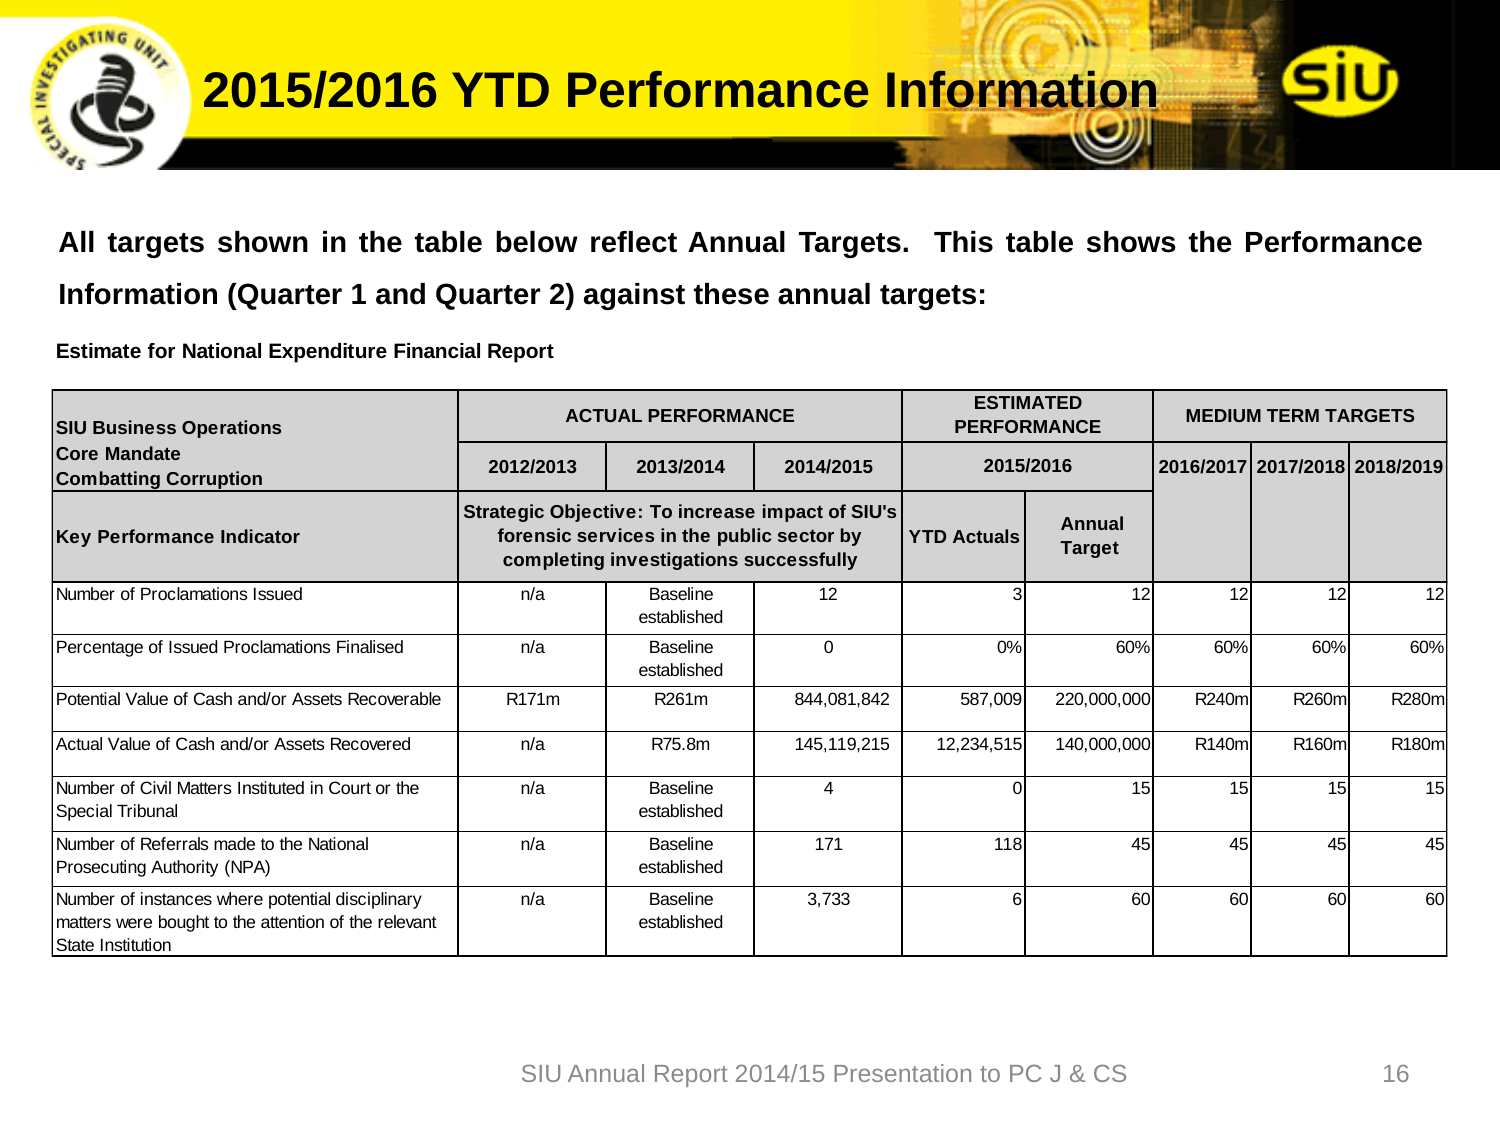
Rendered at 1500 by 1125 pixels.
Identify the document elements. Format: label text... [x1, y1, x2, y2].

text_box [51, 337, 1449, 958]
text_box All targets shown in the table below reflect Annual Targets. This table shows the Performance Information (Quarter 1 and Quarter 2) against these annual targets: [43, 197, 1440, 1048]
picture [0, 0, 1500, 170]
list [41, 799, 362, 1083]
title 2015/2016 YTD Performance Information [187, 24, 1425, 150]
footer SIU Annual Report 2014/15 Presentation to PC J & CS [362, 1048, 1288, 1103]
slide_number 16 [1288, 1048, 1425, 1103]
